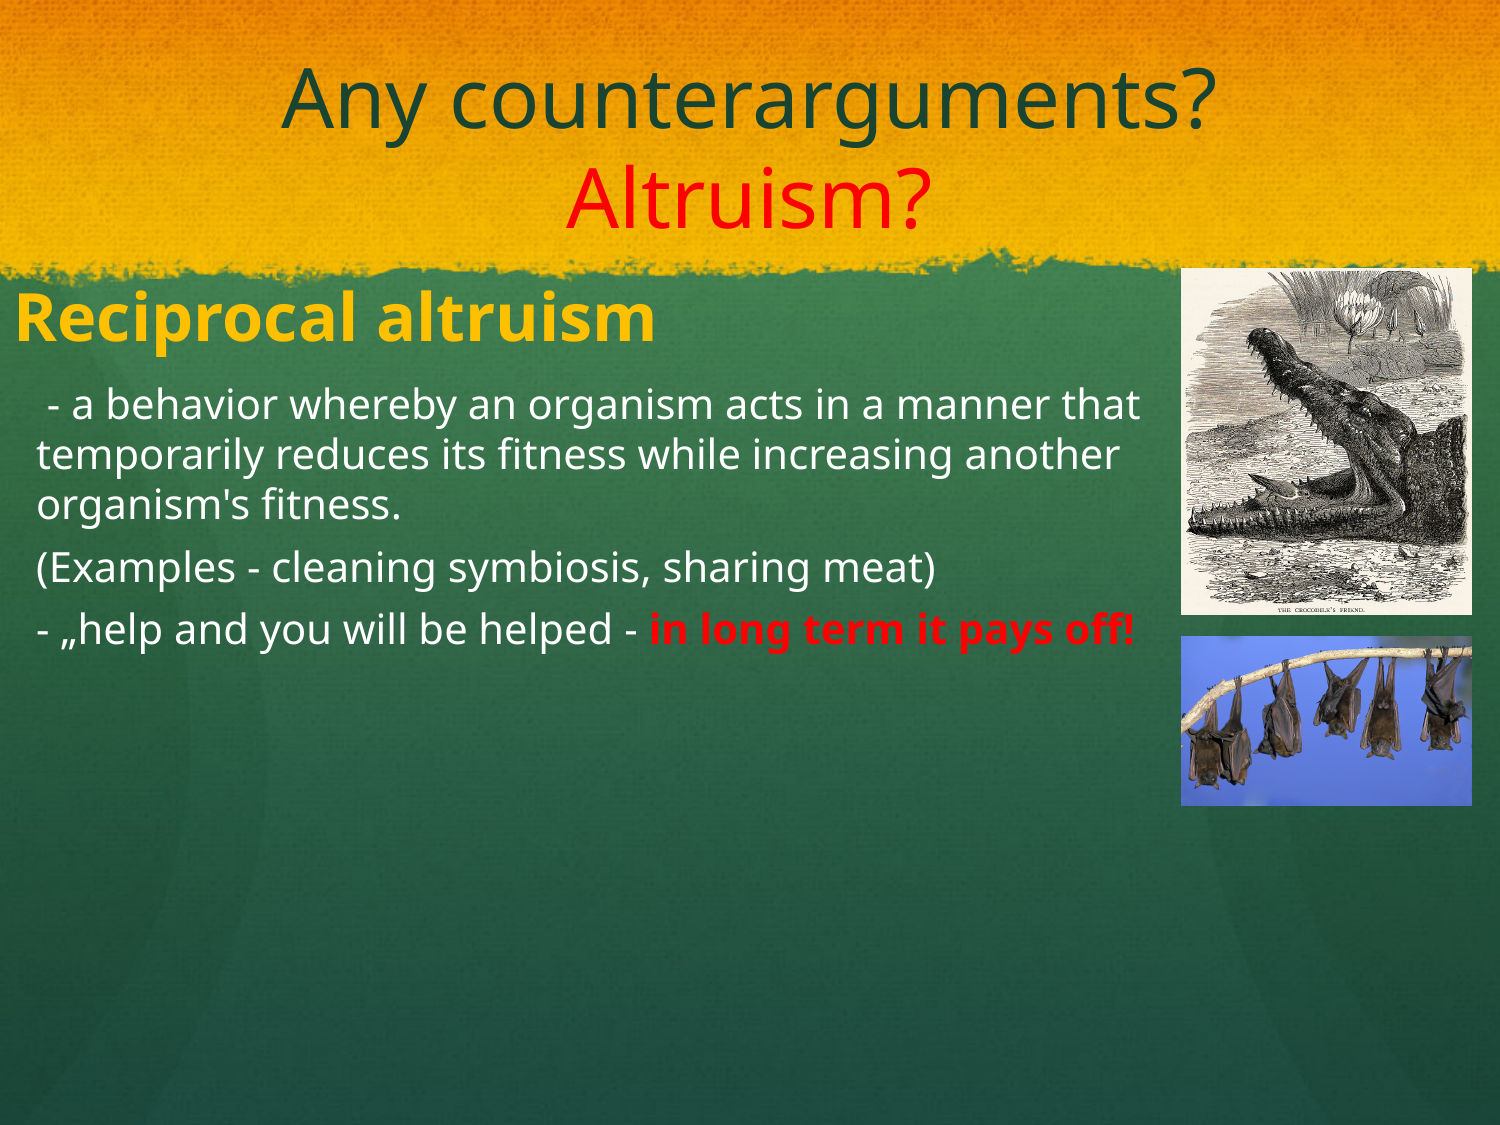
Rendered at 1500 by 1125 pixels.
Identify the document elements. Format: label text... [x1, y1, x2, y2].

text_box Reciprocal altruism [0, 223, 717, 370]
text_box Any counterarguments? Altruism? [92, 54, 1408, 237]
picture [0, 0, 1500, 1125]
text_box - a behavior whereby an organism acts in a manner that temporarily reduces its fitness while increasing another organism's fitness. (Examples - cleaning symbiosis, sharing meat) - „help and you will be helped - in long term it pays off! [0, 370, 1176, 612]
